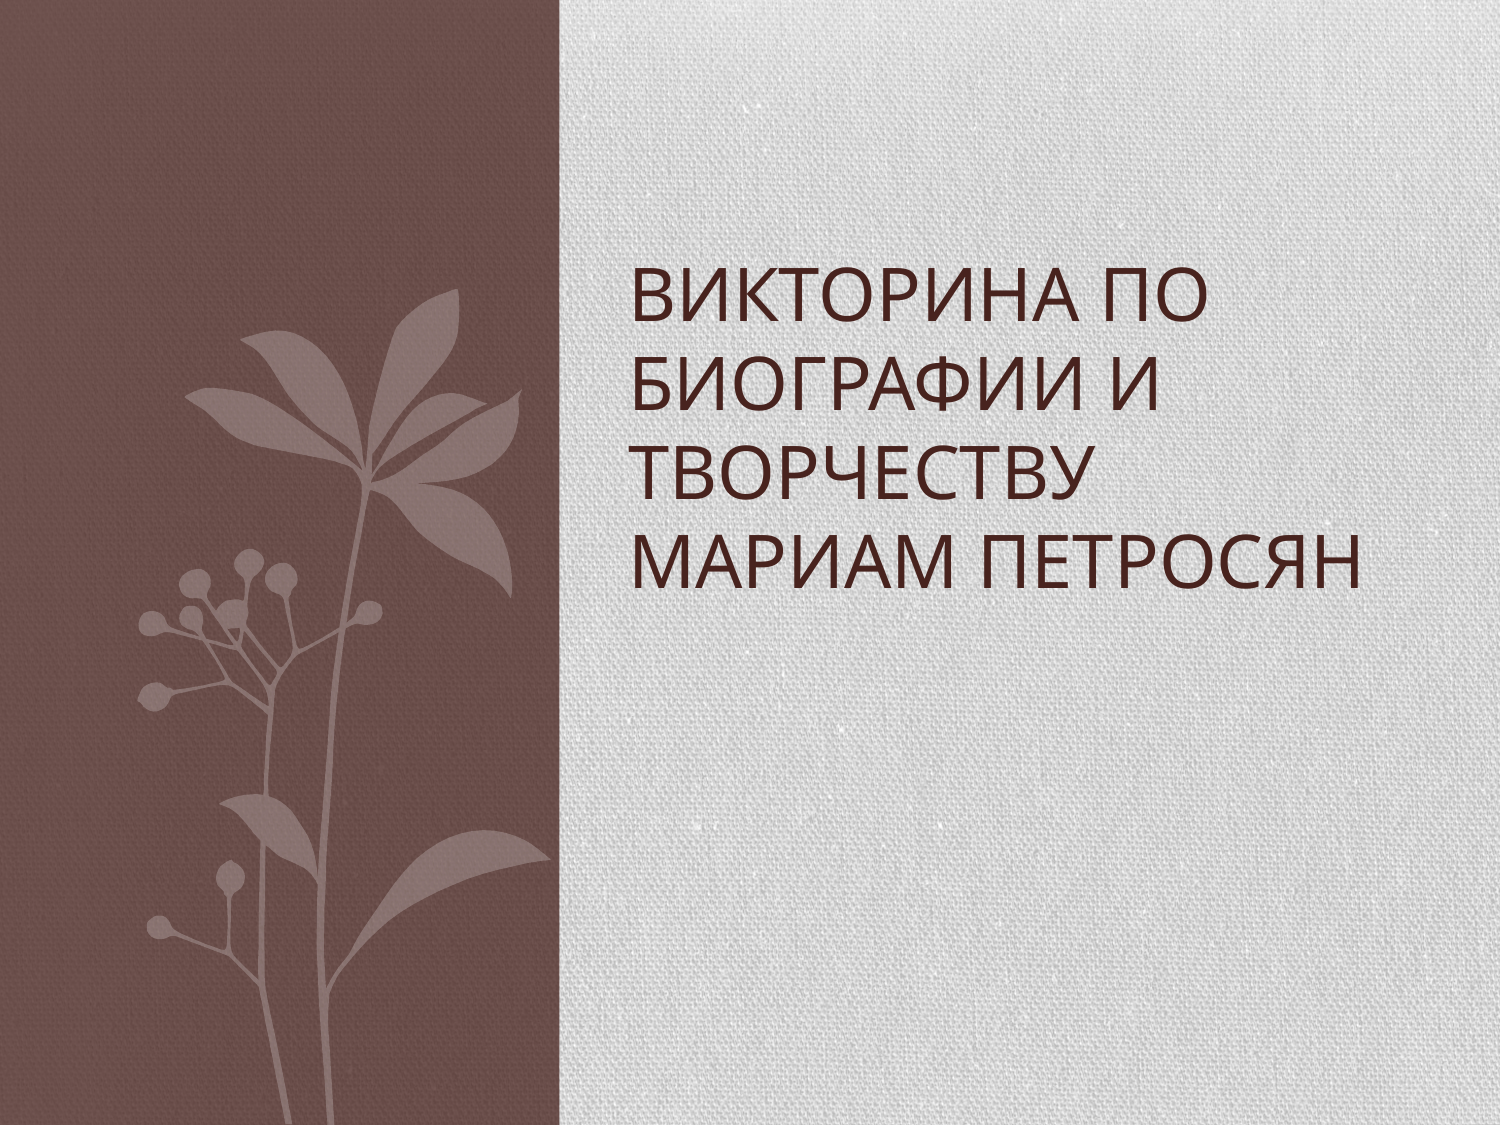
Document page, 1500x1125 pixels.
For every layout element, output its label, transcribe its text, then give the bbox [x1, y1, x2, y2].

title Викторина по биографии и творчеству Мариам Петросян [613, 232, 1454, 611]
